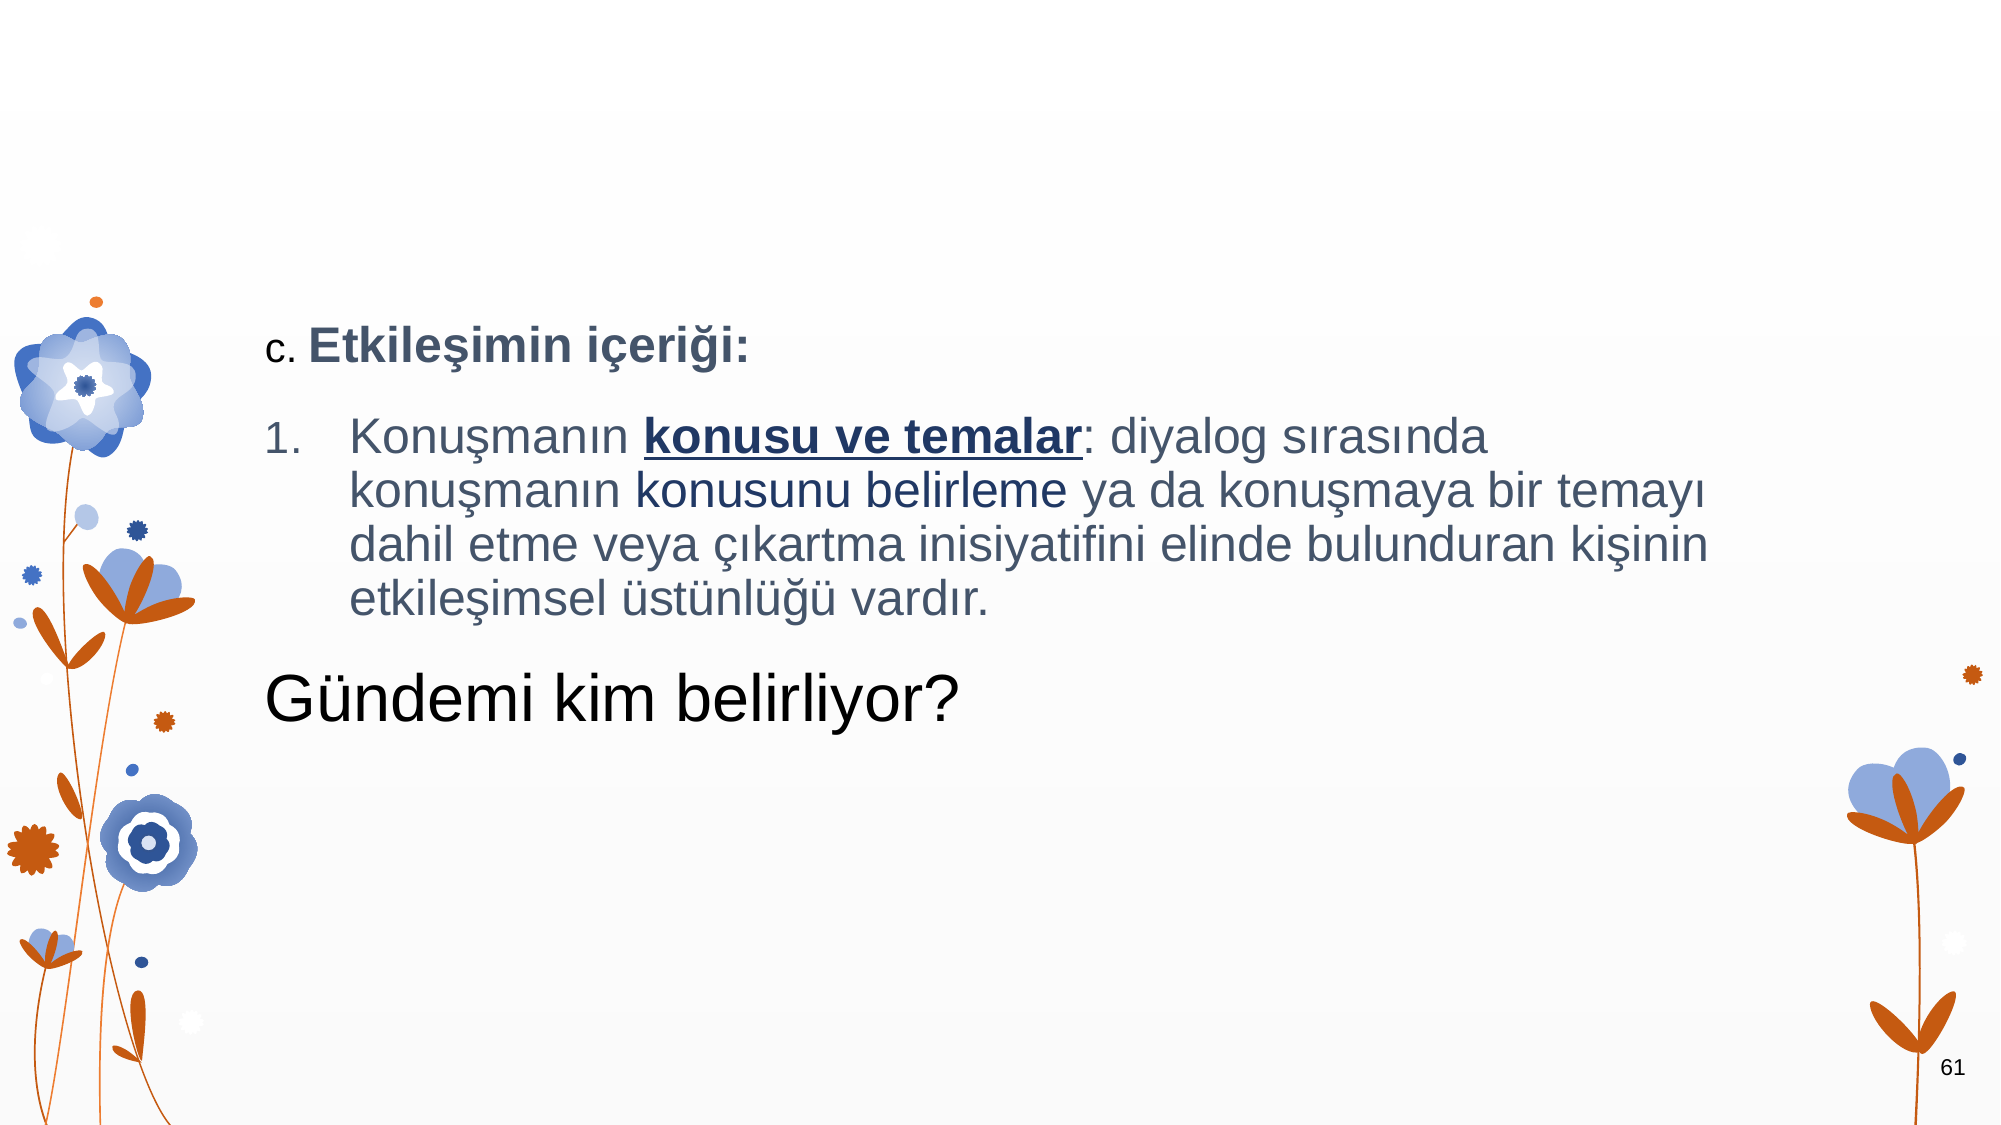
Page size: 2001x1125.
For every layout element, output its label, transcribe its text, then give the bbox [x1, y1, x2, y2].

slide_number 61 [1925, 1050, 1995, 1084]
footer [137, 1050, 1450, 1084]
list c. Etkileşimin içeriği: Konuşmanın konusu ve temalar: diyalog sırasında konuşmanın konusunu belirleme ya da konuşmaya bir temayı dahil etme veya çıkartma inisiyatifini elinde bulunduran kişinin etkileşimsel üstünlüğü vardır. Gündemi kim belirliyor? [249, 311, 1750, 987]
